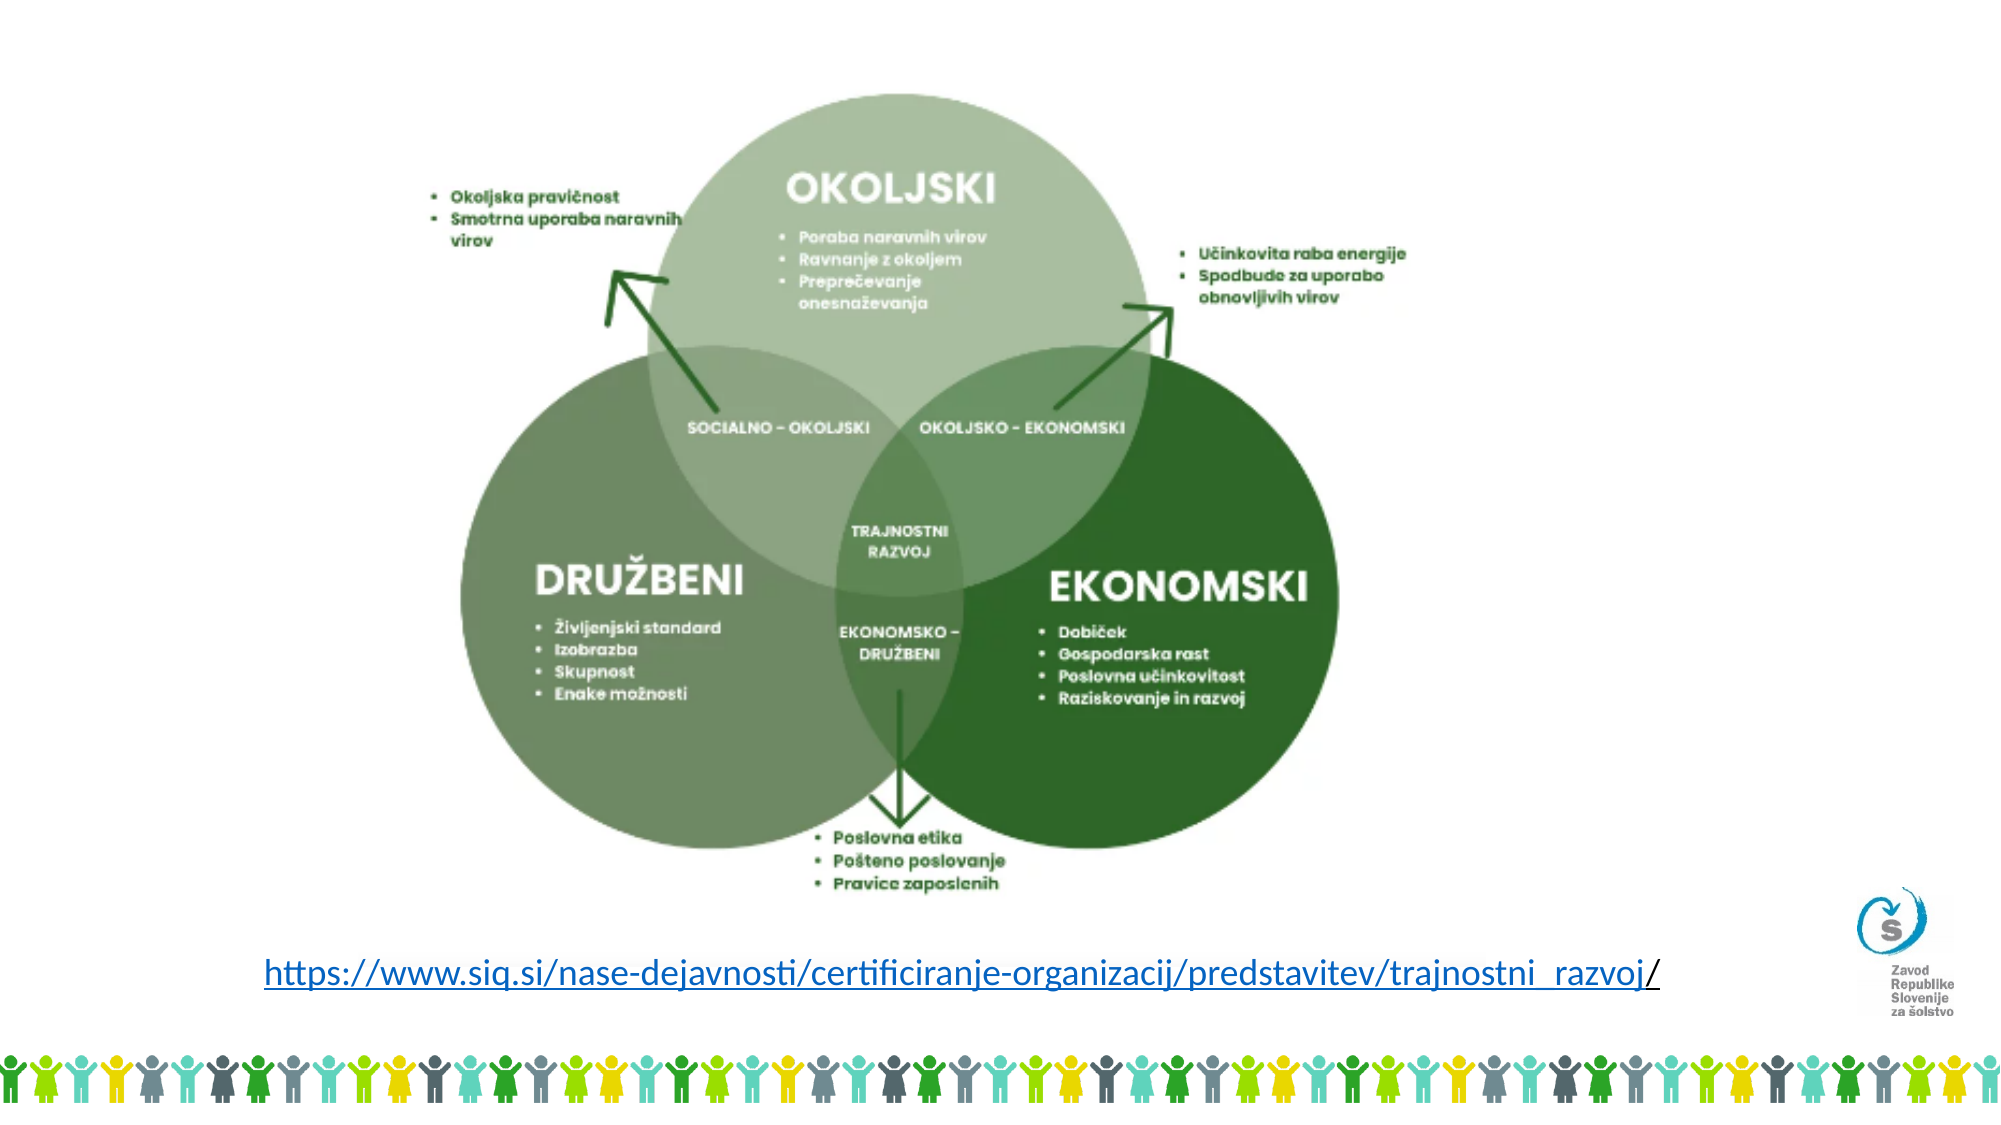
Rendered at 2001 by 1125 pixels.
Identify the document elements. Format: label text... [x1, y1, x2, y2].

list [358, 30, 1486, 967]
picture [1336, 1055, 2000, 1103]
picture [665, 1055, 1335, 1103]
picture [1857, 887, 1954, 1016]
text_box https://www.siq.si/nase-dejavnosti/certificiranje-organizacij/predstavitev/trajnostni_razvoj/ [249, 940, 1687, 1001]
picture [0, 1055, 663, 1103]
